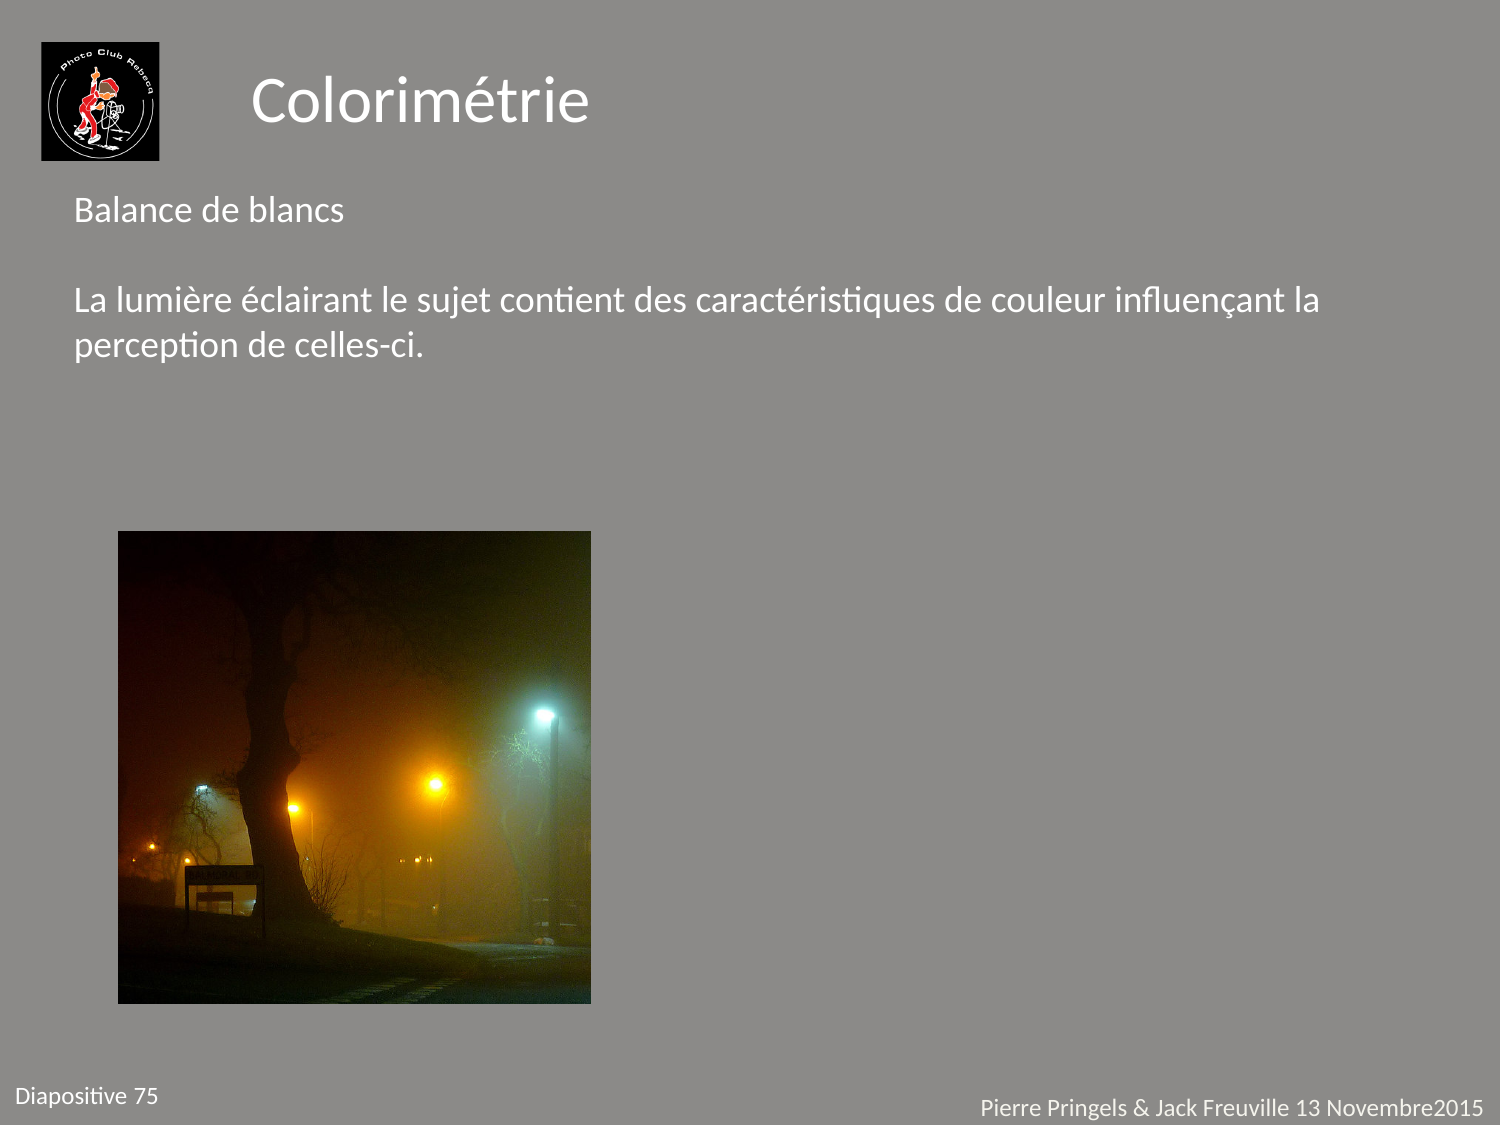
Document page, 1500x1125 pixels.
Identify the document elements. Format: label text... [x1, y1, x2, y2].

text_box Pierre Pringels & Jack Freuville 13 Novembre2015 [921, 1084, 1500, 1125]
text_box Balance de blancs La lumière éclairant le sujet contient des caractéristiques de couleur influençant la perception de celles-ci. [59, 177, 1406, 417]
picture [0, 0, 1500, 1125]
text_box Colorimétrie [236, 42, 1500, 150]
footer Diapositive 75 [0, 1065, 248, 1125]
